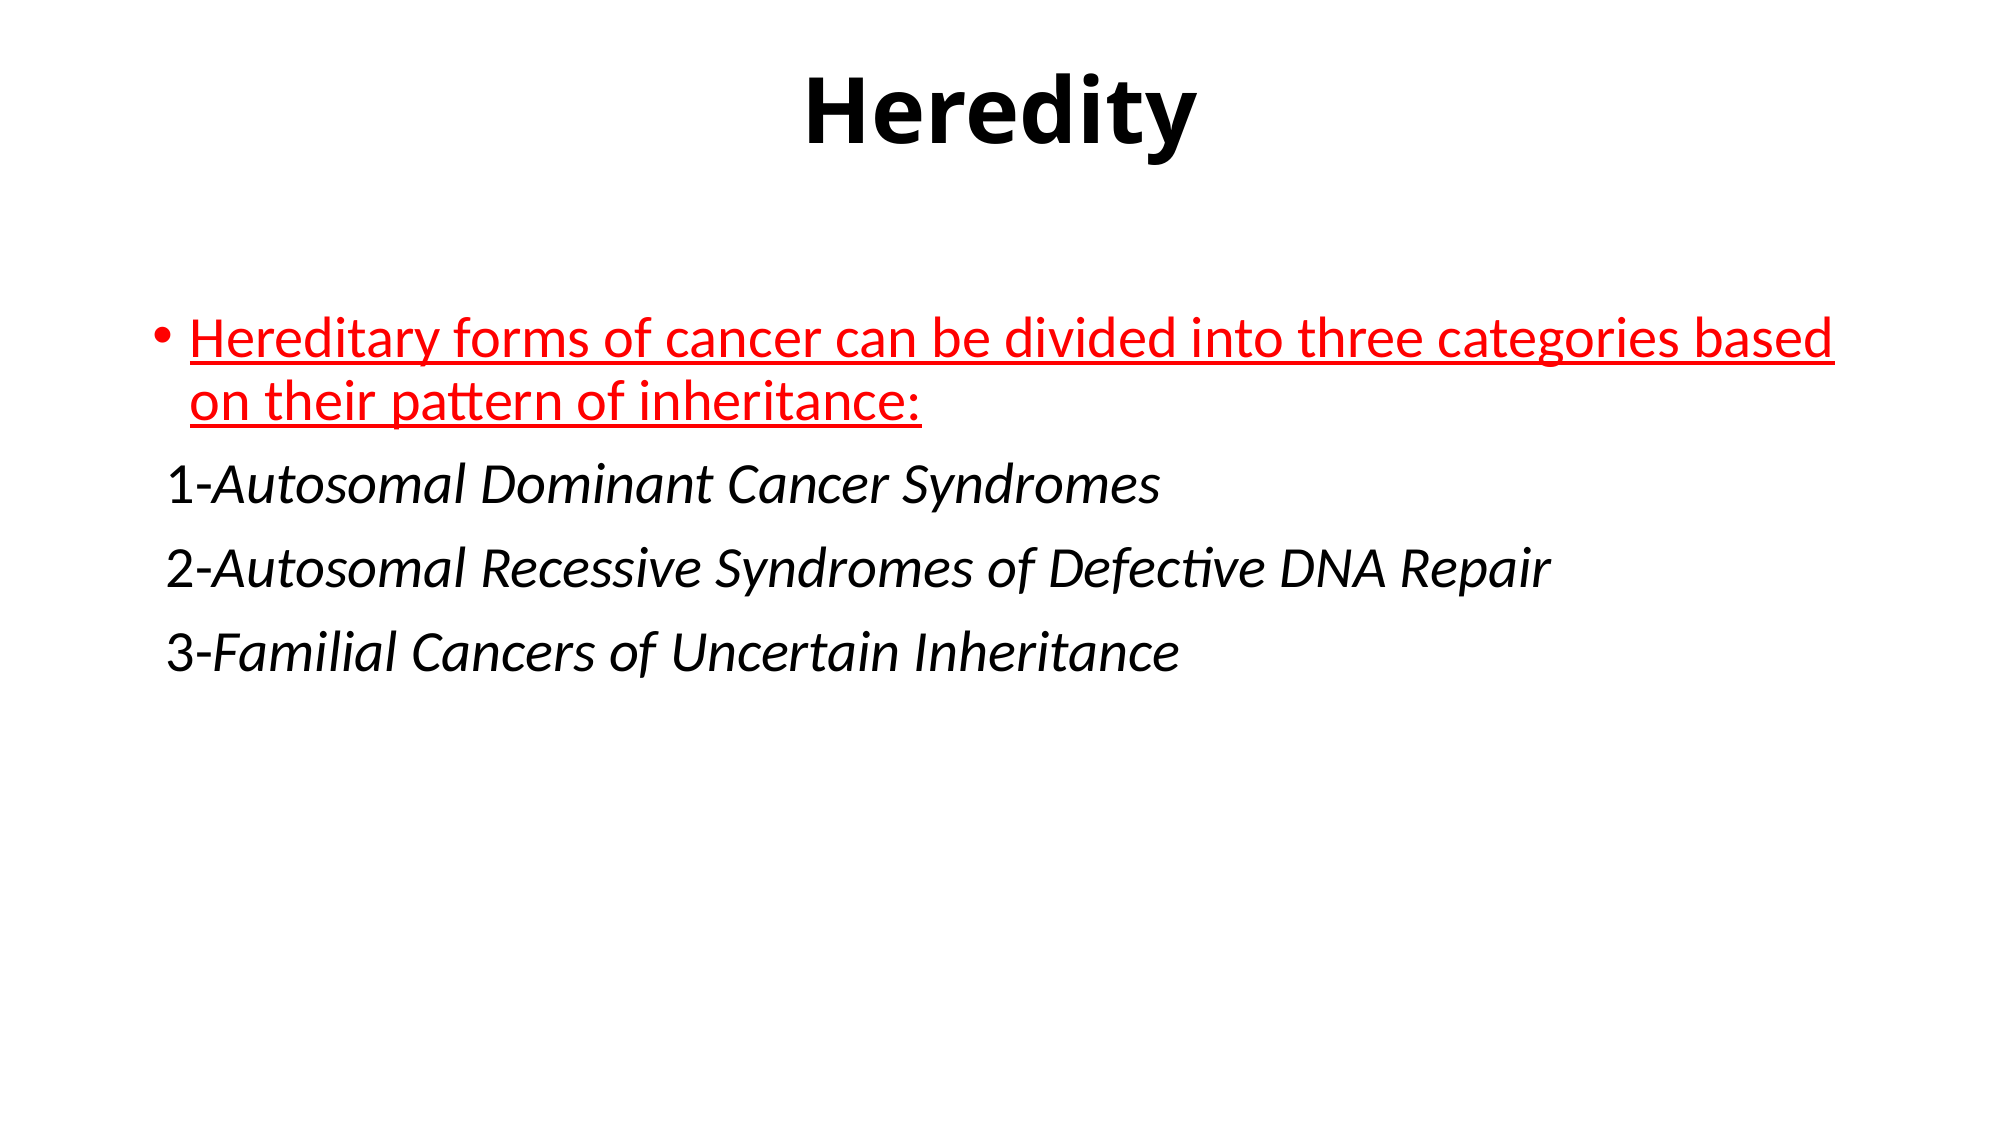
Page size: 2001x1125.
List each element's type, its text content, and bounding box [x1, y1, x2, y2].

title Heredity [137, 59, 1863, 278]
list Hereditary forms of cancer can be divided into three categories based on their pattern of inheritance: 1-Autosomal Dominant Cancer Syndromes 2-Autosomal Recessive Syndromes of Defective DNA Repair 3-Familial Cancers of Uncertain Inheritance [137, 299, 1863, 1014]
